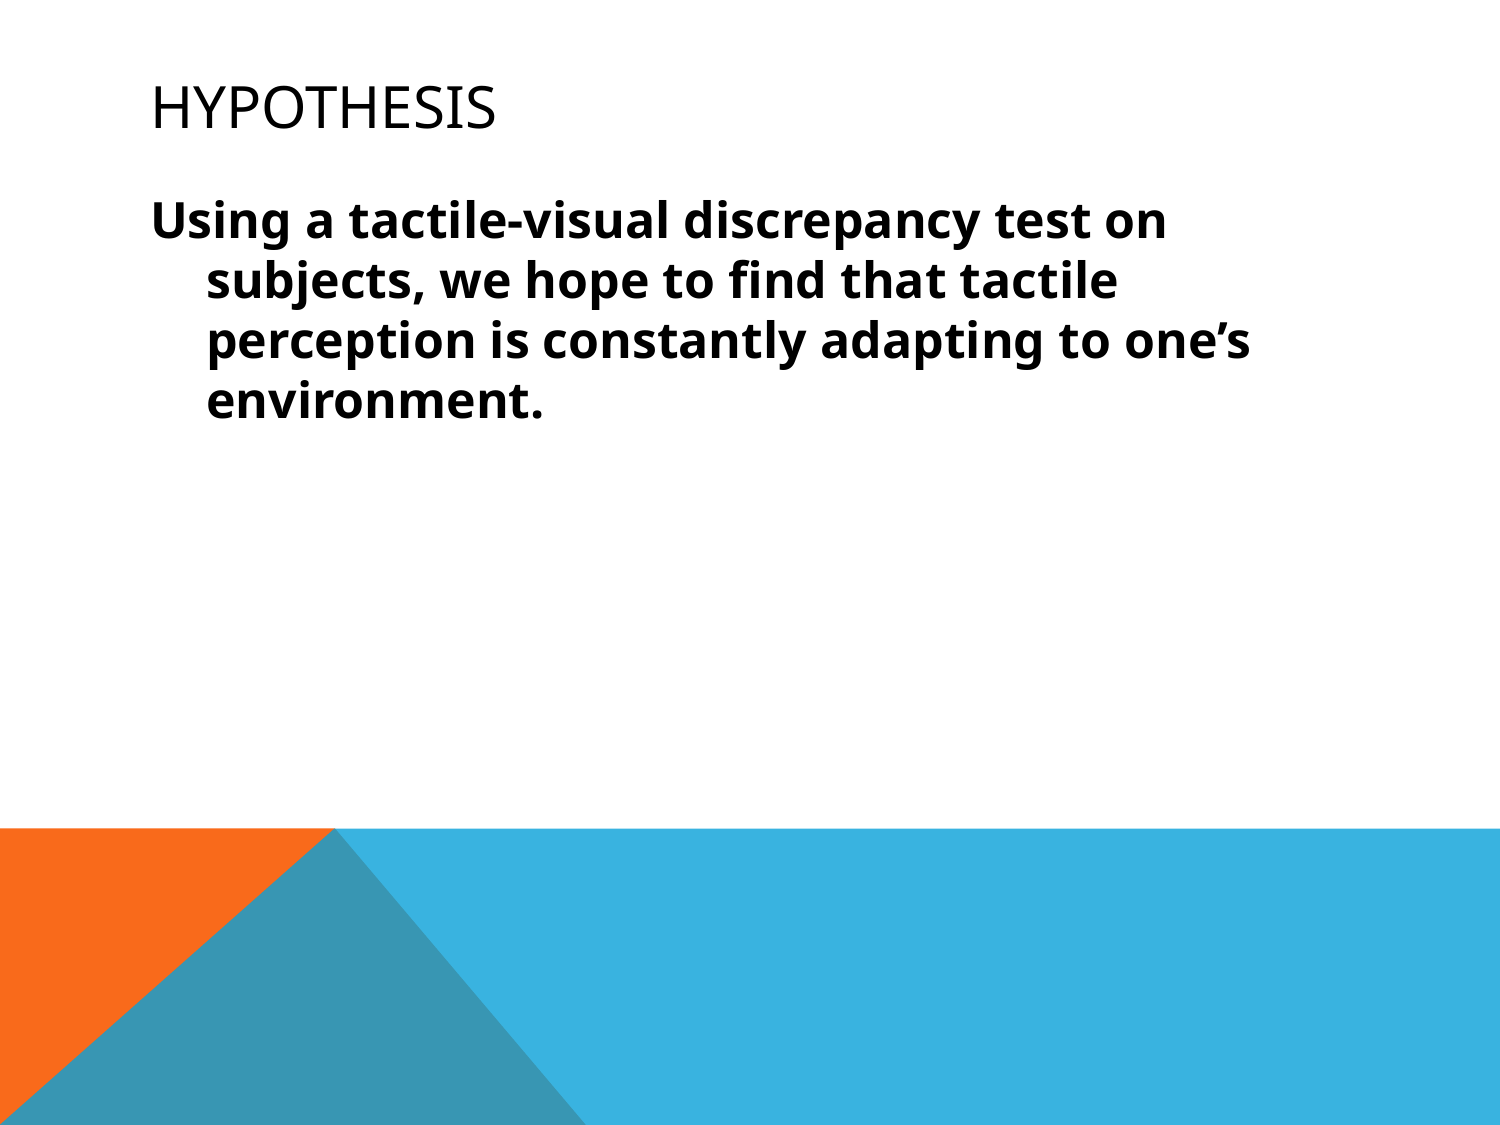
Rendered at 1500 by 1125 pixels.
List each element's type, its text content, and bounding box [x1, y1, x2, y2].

title hypothesis [135, 60, 1369, 150]
list Using a tactile-visual discrepancy test on subjects, we hope to find that tactile perception is constantly adapting to one’s environment. [135, 180, 1369, 768]
